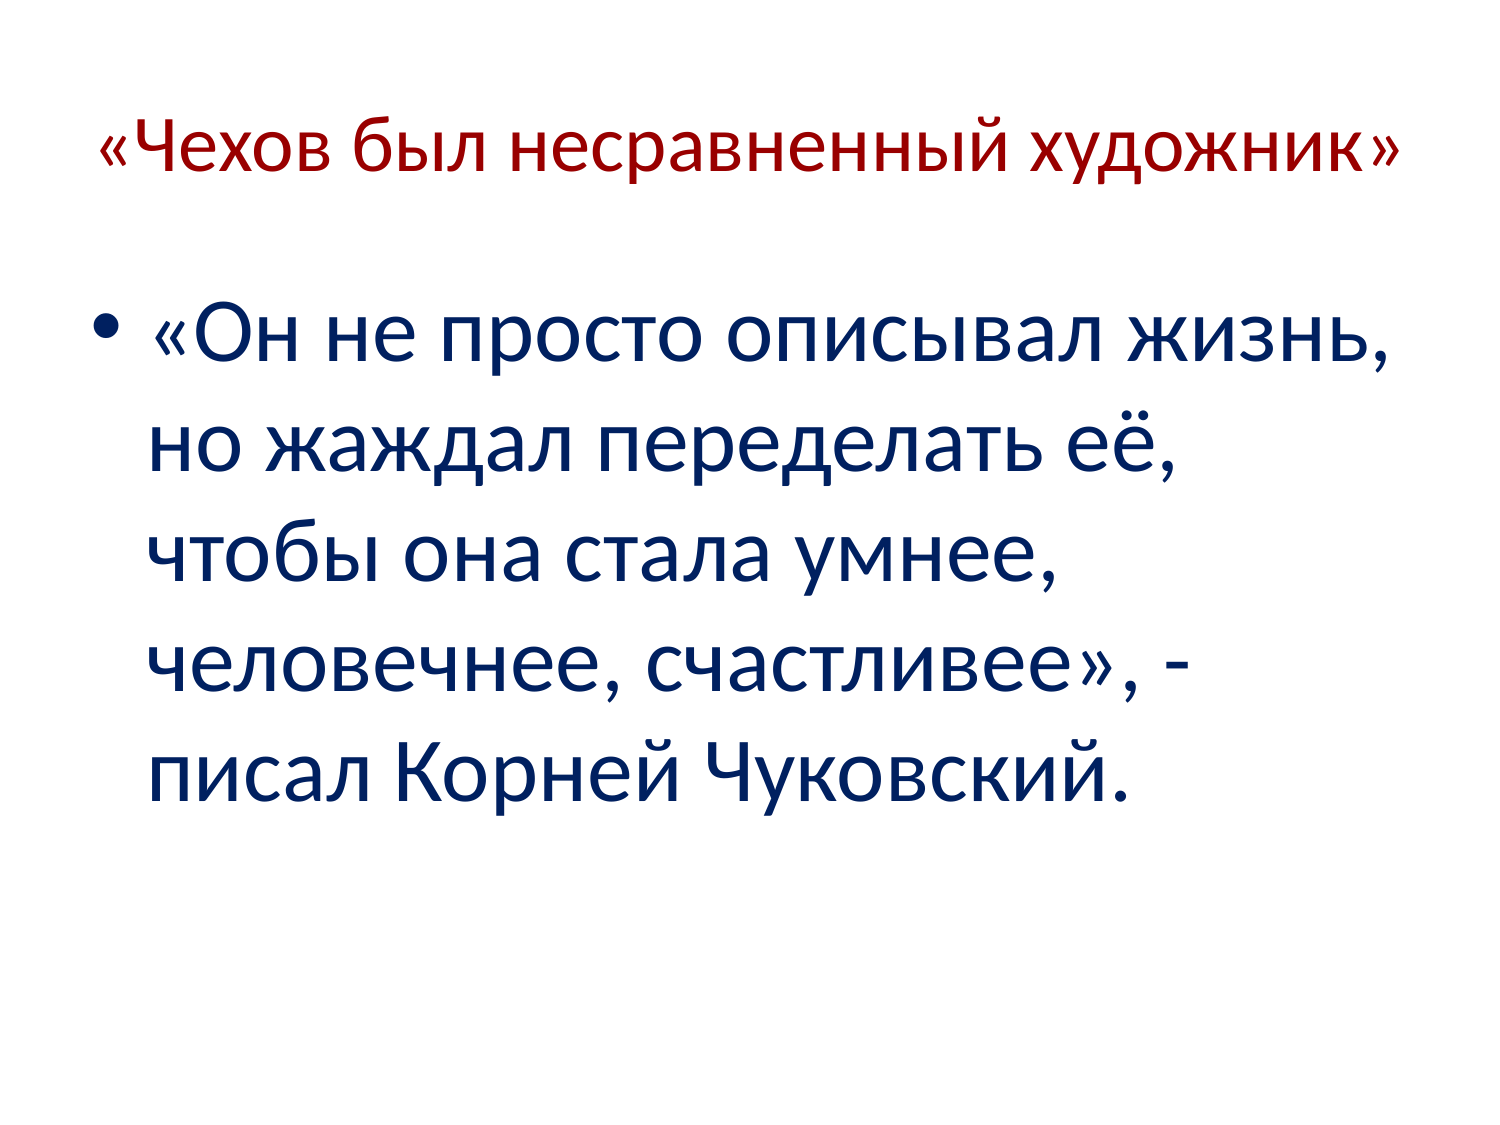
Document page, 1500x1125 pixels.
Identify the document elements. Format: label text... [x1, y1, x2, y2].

title «Чехов был несравненный художник» [75, 45, 1425, 233]
list «Он не просто описывал жизнь, но жаждал переделать её, чтобы она стала умнее, человечнее, счастливее», - писал Корней Чуковский. [75, 262, 1425, 1005]
